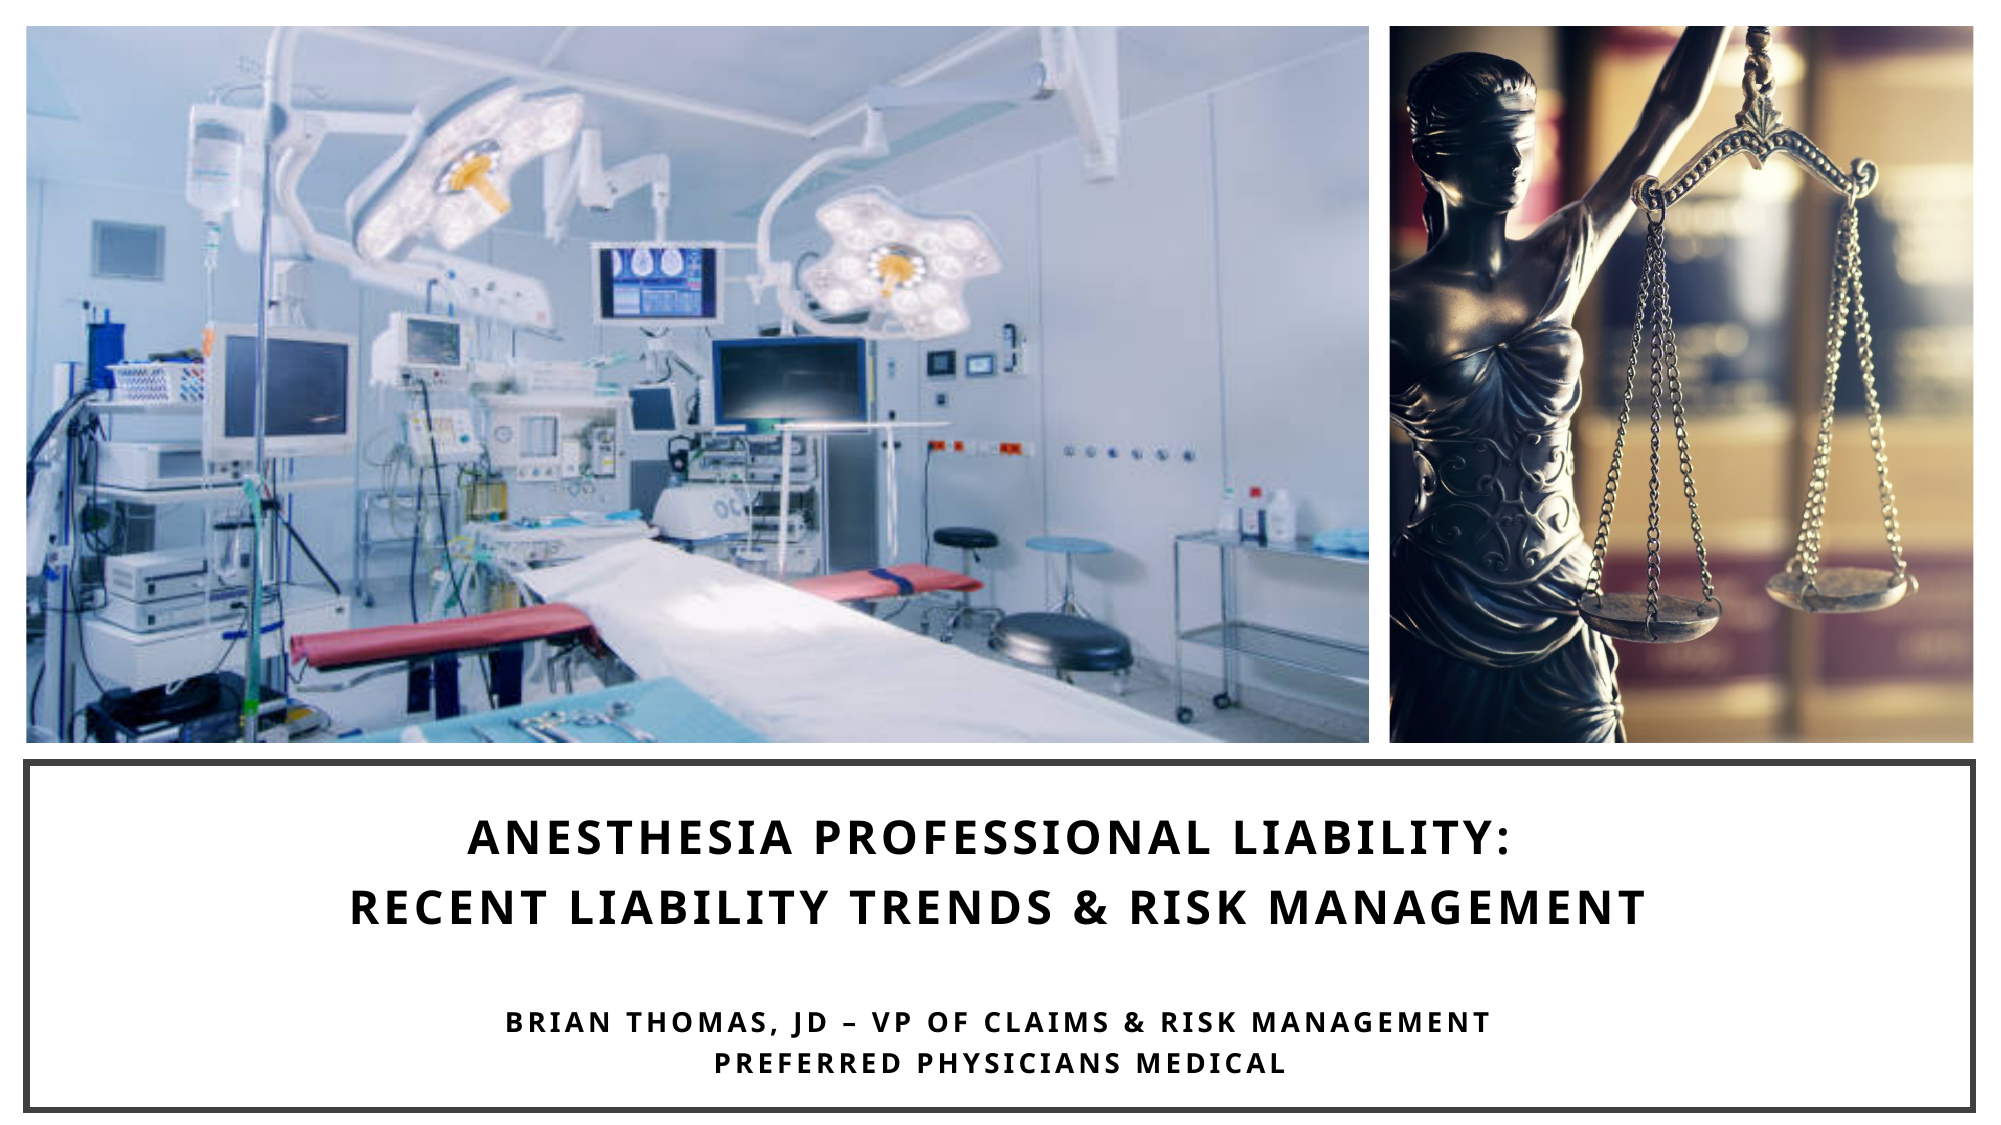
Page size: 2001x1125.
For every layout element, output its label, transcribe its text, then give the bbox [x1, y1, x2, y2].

picture [26, 26, 1369, 743]
picture [1389, 26, 1974, 743]
title ANESTHESIA PROFESSIONAL LIABILITY: RECENT LIABILITY TRENDS & RISK MANAGEMENT Brian Thomas, JD – VP of Claims & Risk Management Preferred Physicians Medical [23, 759, 1976, 1113]
